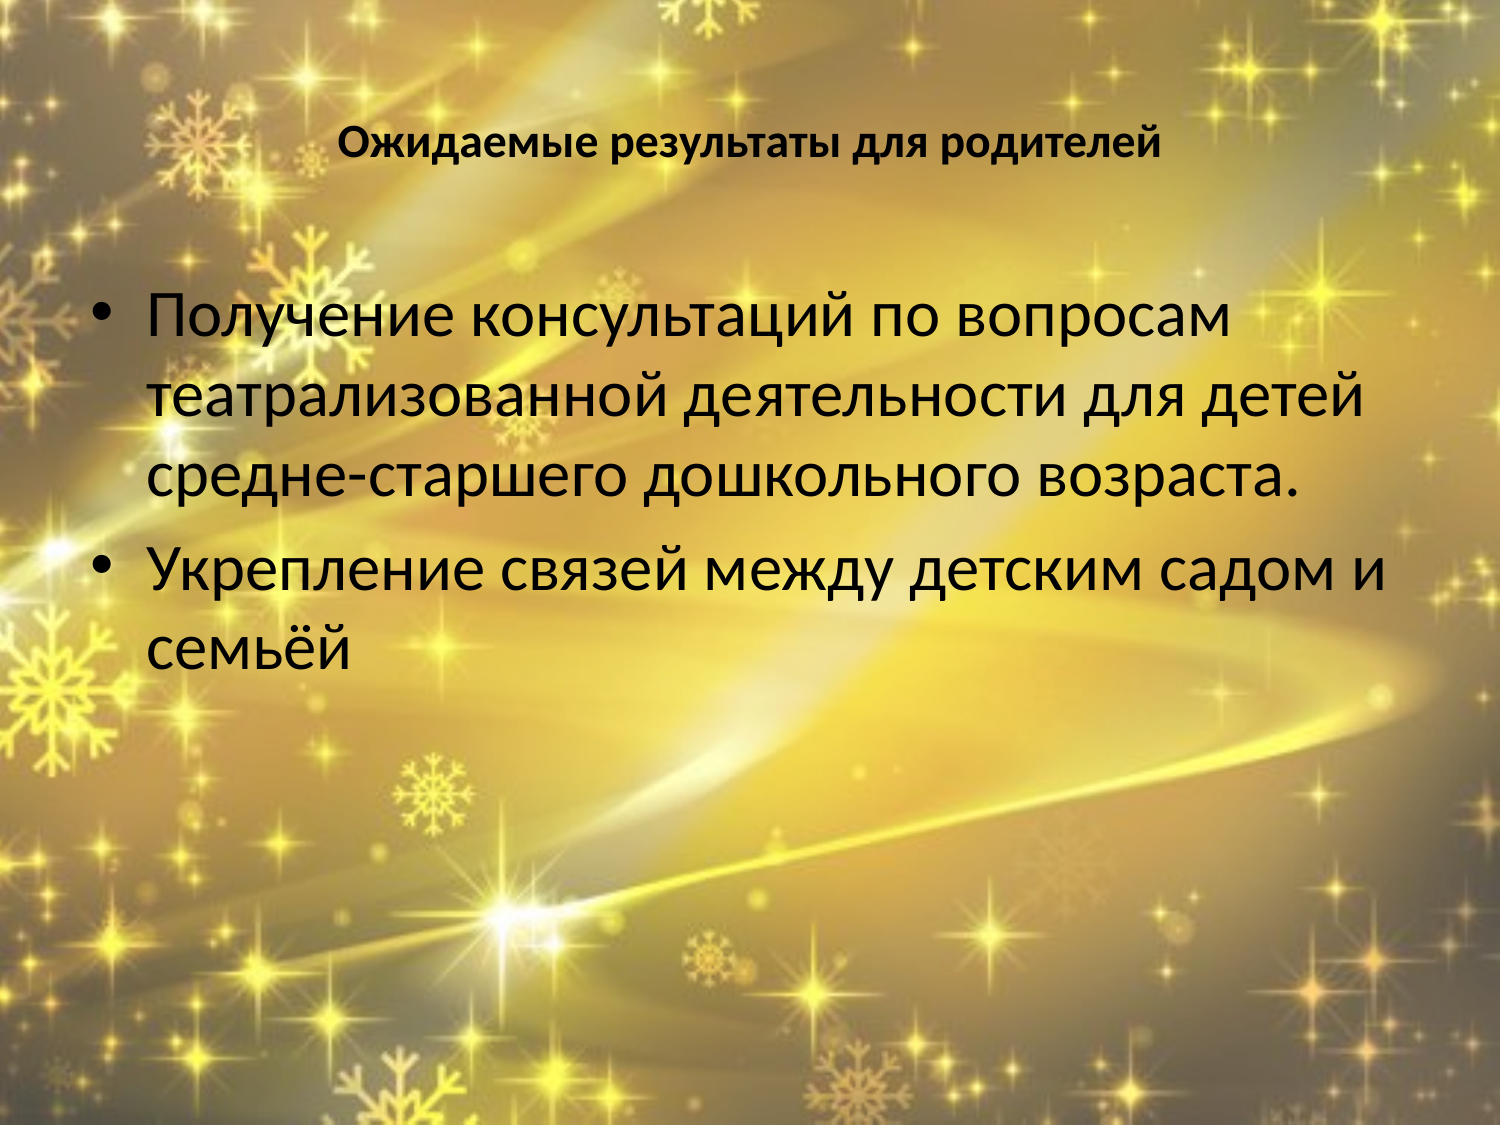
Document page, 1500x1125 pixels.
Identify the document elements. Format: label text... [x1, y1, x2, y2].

title Ожидаемые результаты для родителей [75, 45, 1425, 233]
list Получение консультаций по вопросам театрализованной деятельности для детей средне-старшего дошкольного возраста. Укрепление связей между детским садом и семьёй [75, 262, 1425, 1005]
